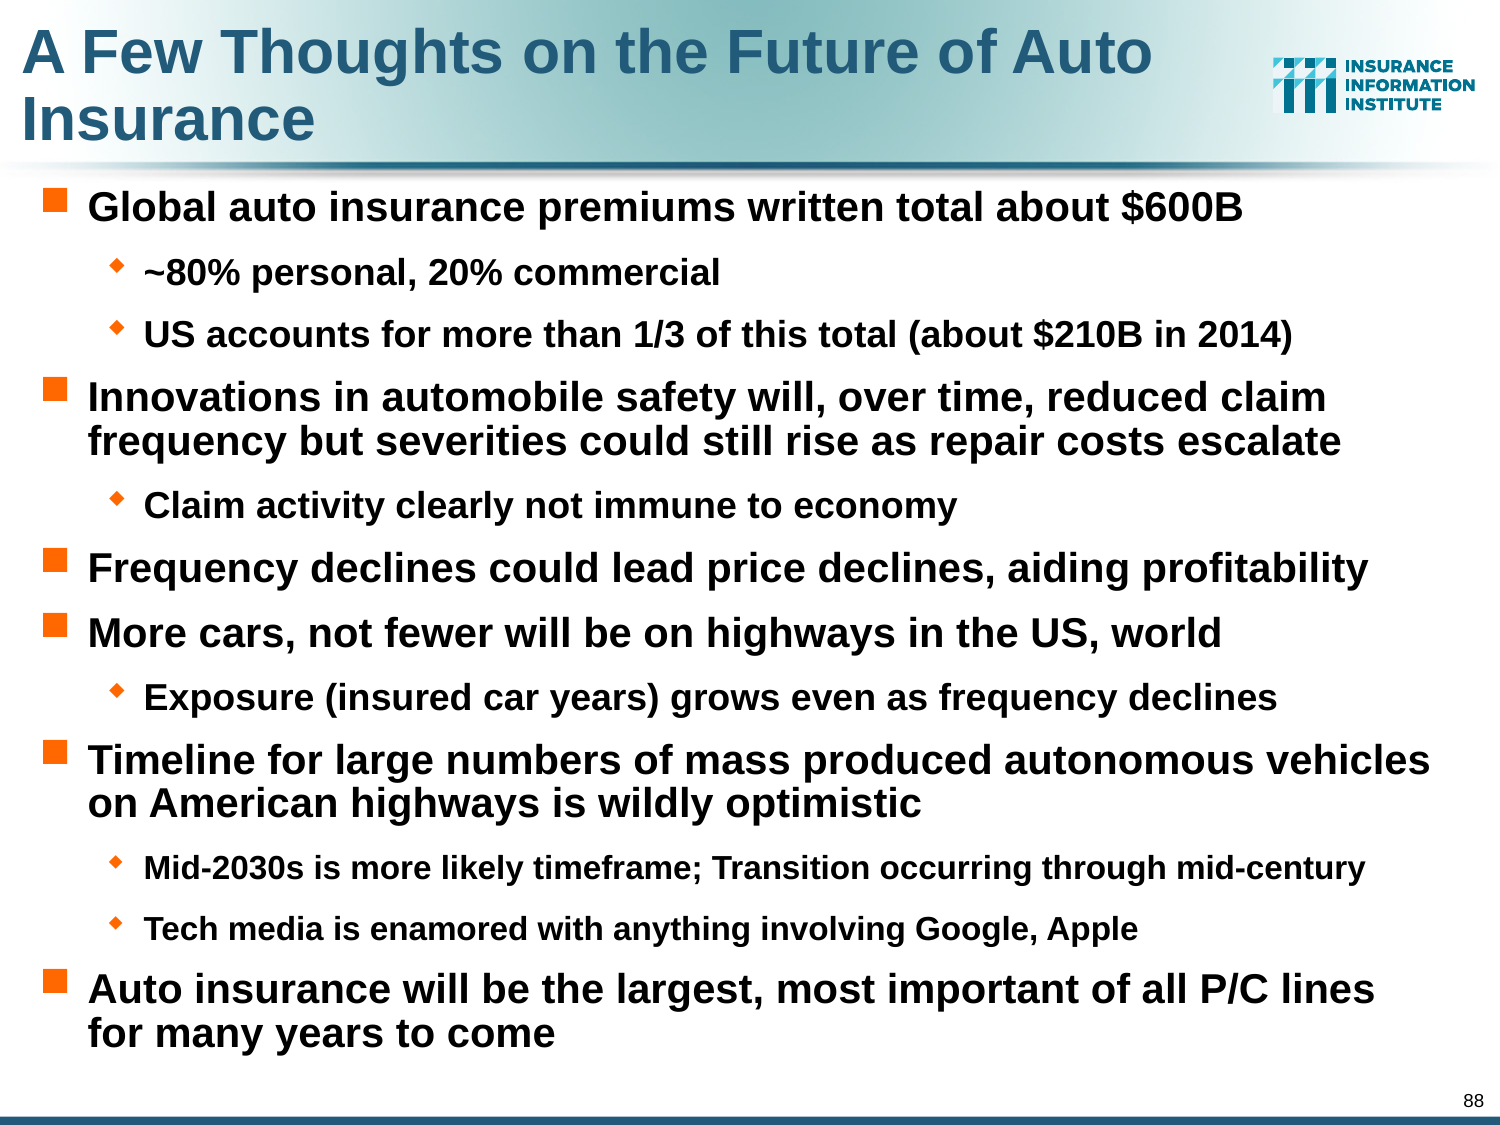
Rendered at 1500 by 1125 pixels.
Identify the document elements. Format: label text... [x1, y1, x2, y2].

slide_number 88 [1410, 1091, 1485, 1112]
title A Few Thoughts on the Future of Auto Insurance [13, 16, 1269, 158]
list Global auto insurance premiums written total about $600B ~80% personal, 20% commercial US accounts for more than 1/3 of this total (about $210B in 2014) Innovations in automobile safety will, over time, reduced claim frequency but severities could still rise as repair costs escalate Claim activity clearly not immune to economy Frequency declines could lead price declines, aiding profitability More cars, not fewer will be on highways in the US, world Exposure (insured car years) grows even as frequency declines Timeline for large numbers of mass produced autonomous vehicles on American highways is wildly optimistic Mid-2030s is more likely timeframe; Transition occurring through mid-century Tech media is enamored with anything involving Google, Apple Auto insurance will be the largest, most important of all P/C lines for many years to come [31, 178, 1448, 943]
picture [0, 0, 1500, 189]
